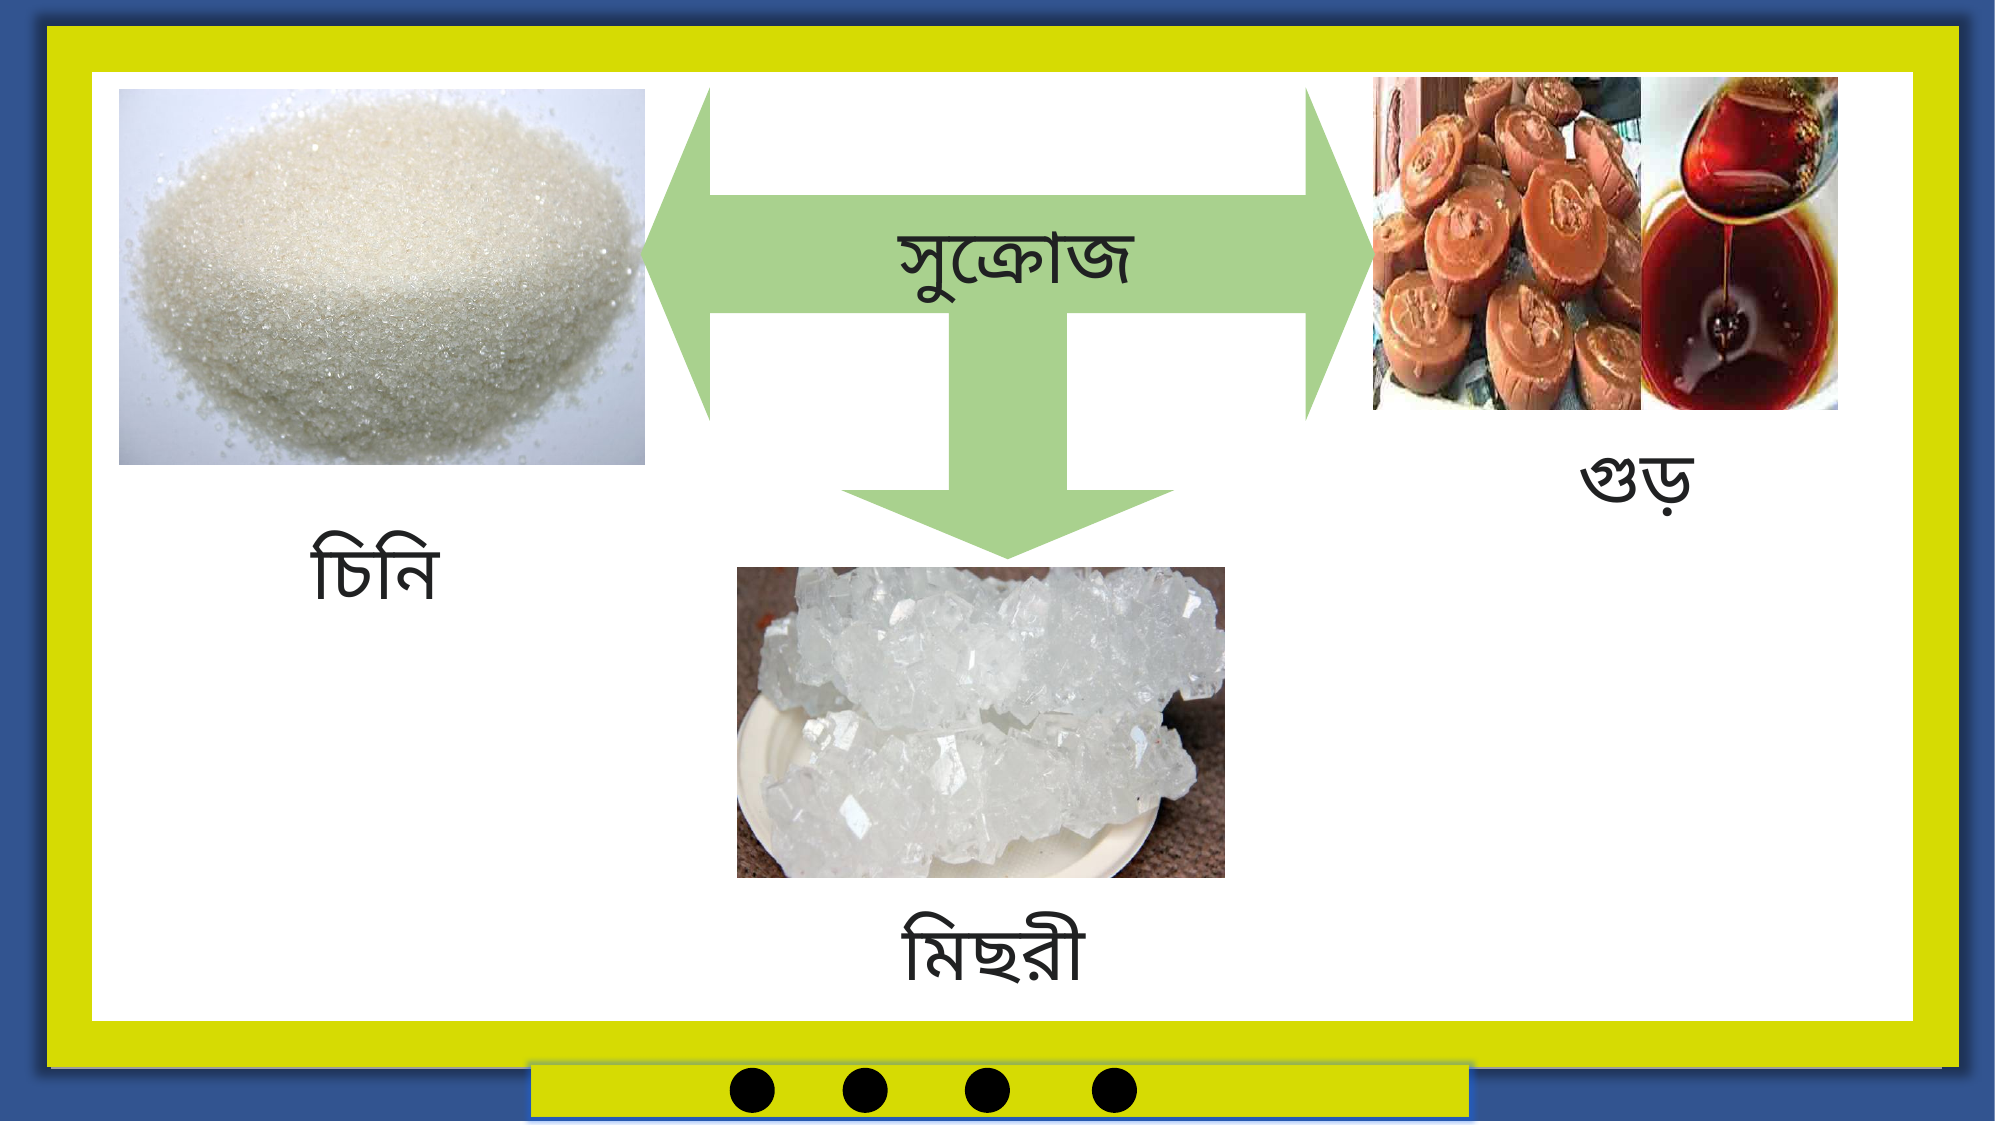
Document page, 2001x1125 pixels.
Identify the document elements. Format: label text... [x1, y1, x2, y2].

picture [737, 567, 1225, 879]
text_box চিনি [197, 516, 553, 622]
text_box গুড় [1437, 423, 1835, 529]
text_box [645, 87, 1372, 561]
picture [119, 89, 645, 465]
text_box মিছরী [684, 898, 1304, 1004]
picture [1372, 77, 1838, 410]
text_box সুক্রোজ [883, 201, 1150, 307]
